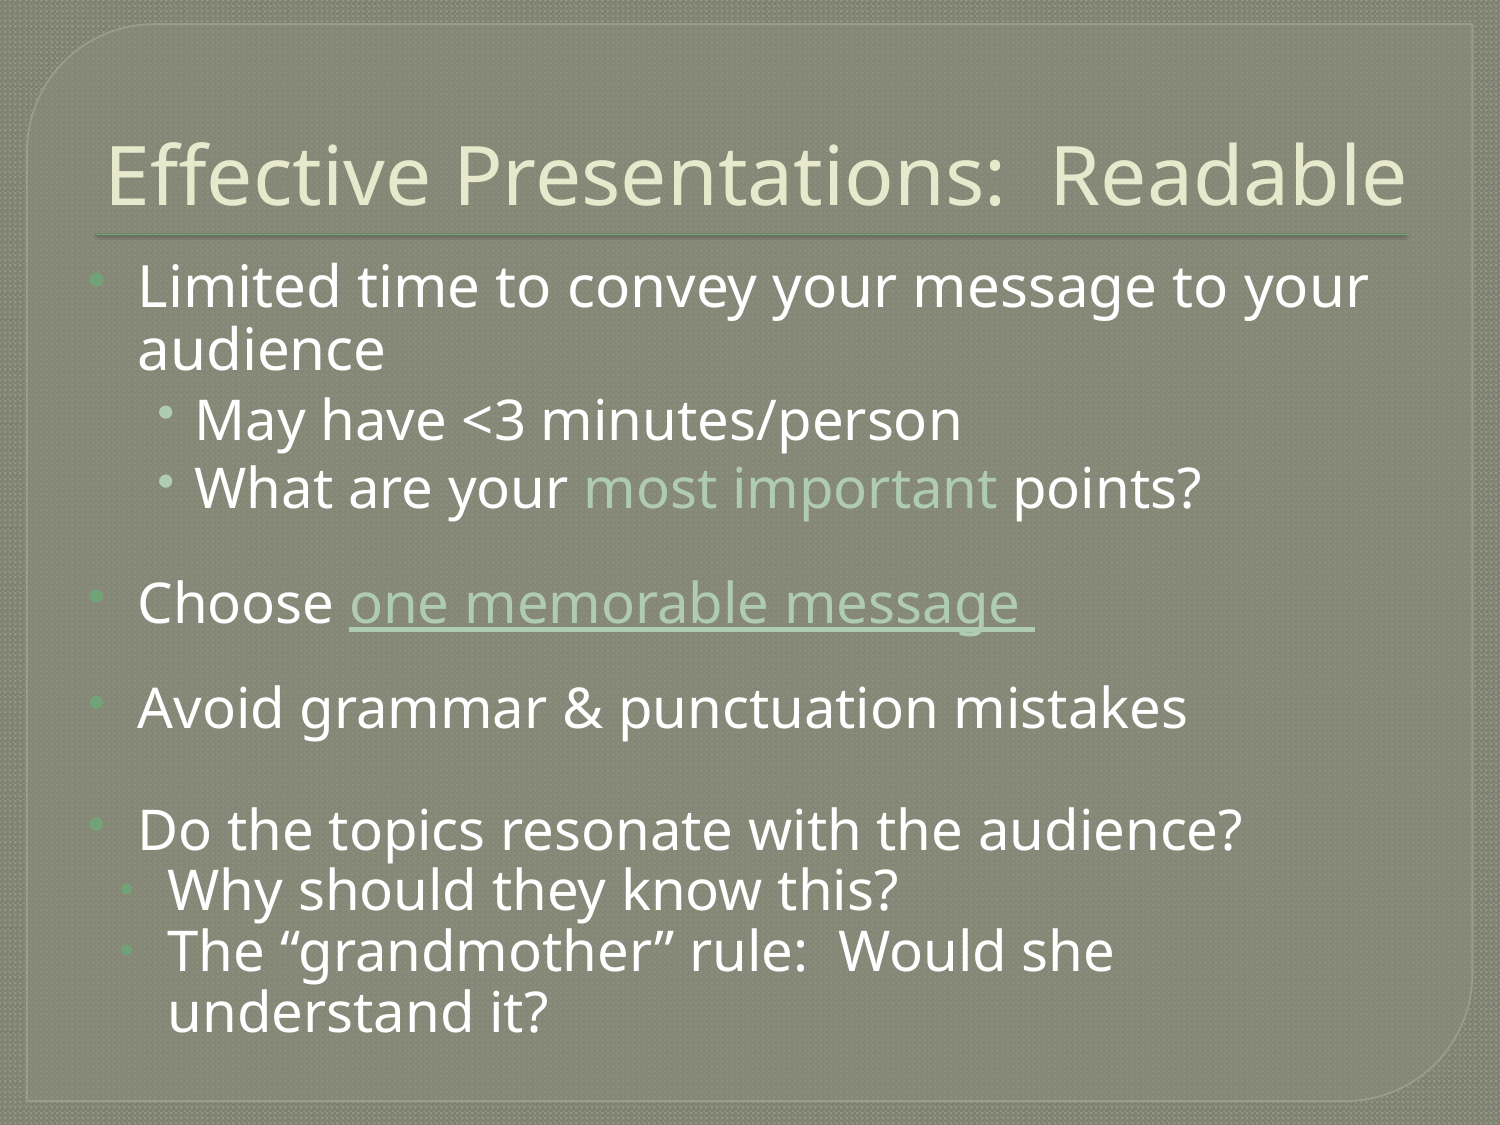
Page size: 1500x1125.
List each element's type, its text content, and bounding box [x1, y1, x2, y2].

title Effective Presentations: Readable [75, 41, 1425, 230]
list Limited time to convey your message to your audience May have <3 minutes/person What are your most important points? Choose one memorable message Avoid grammar & punctuation mistakes Do the topics resonate with the audience? Why should they know this? The “grandmother” rule: Would she understand it? [75, 249, 1425, 1125]
